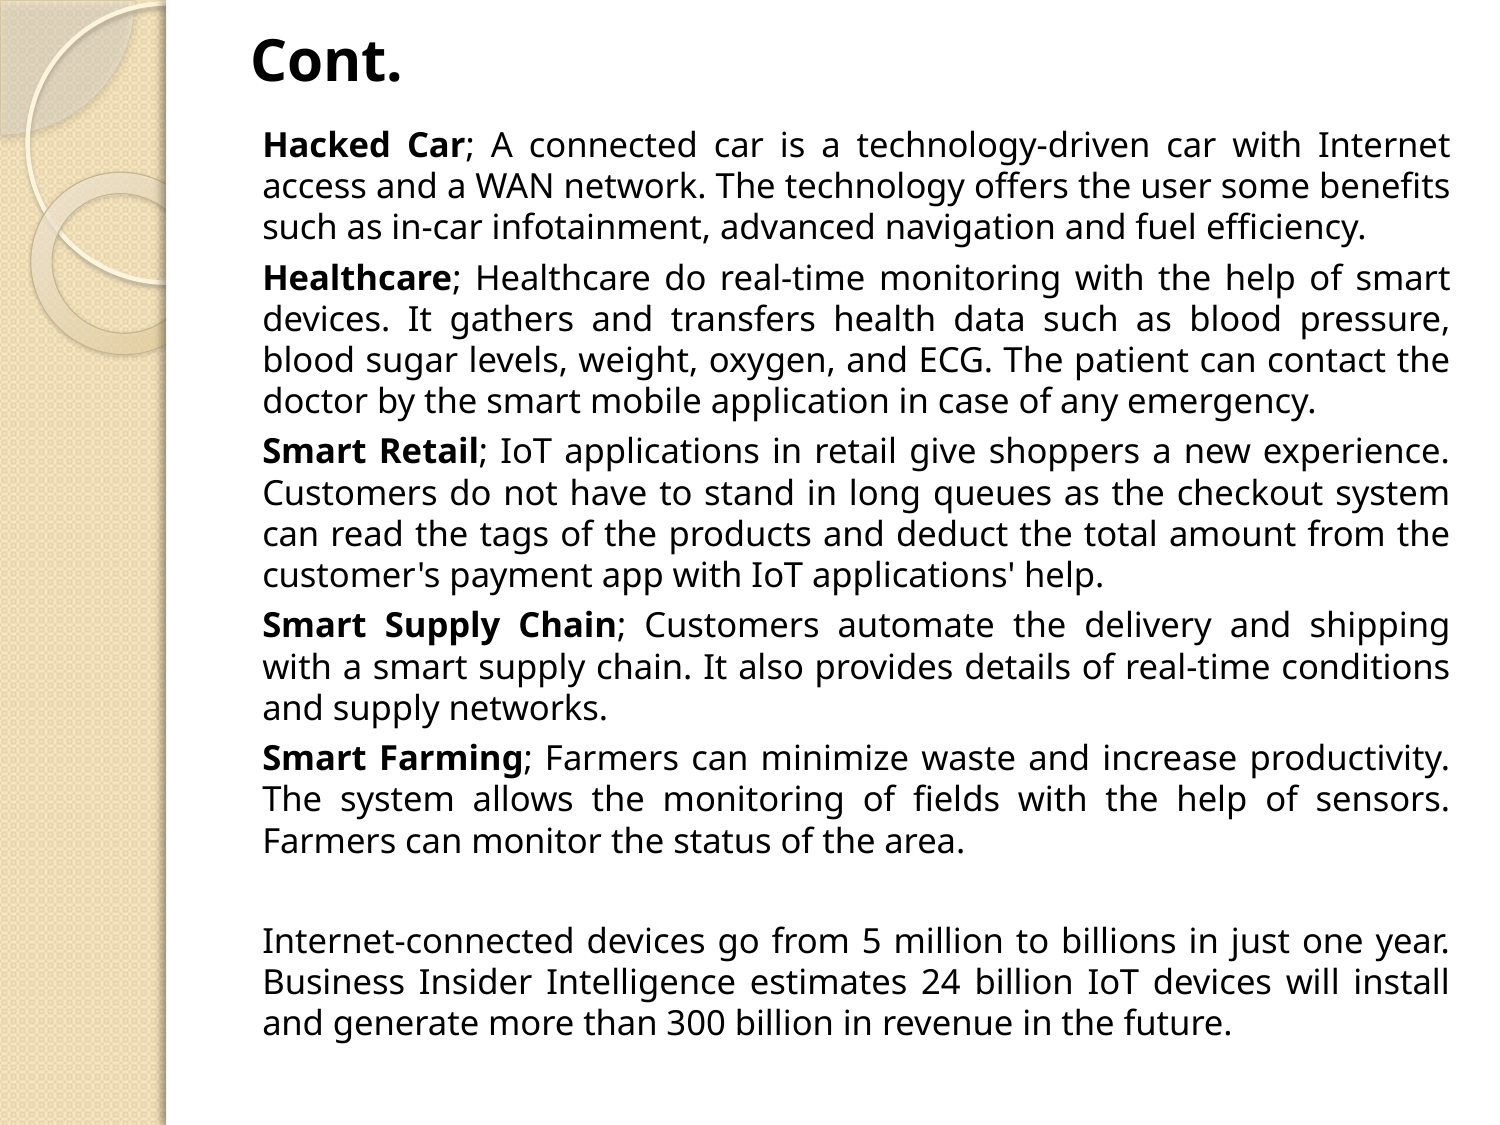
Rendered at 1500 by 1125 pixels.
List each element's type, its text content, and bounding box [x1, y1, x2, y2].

list Hacked Car; A connected car is a technology-driven car with Internet access and a WAN network. The technology offers the user some benefits such as in-car infotainment, advanced navigation and fuel efficiency. Healthcare; Healthcare do real-time monitoring with the help of smart devices. It gathers and transfers health data such as blood pressure, blood sugar levels, weight, oxygen, and ECG. The patient can contact the doctor by the smart mobile application in case of any emergency. Smart Retail; IoT applications in retail give shoppers a new experience. Customers do not have to stand in long queues as the checkout system can read the tags of the products and deduct the total amount from the customer's payment app with IoT applications' help. Smart Supply Chain; Customers automate the delivery and shipping with a smart supply chain. It also provides details of real-time conditions and supply networks. Smart Farming; Farmers can minimize waste and increase productivity. The system allows the monitoring of fields with the help of sensors. Farmers can monitor the status of the area. Internet-connected devices go from 5 million to billions in just one year. Business Insider Intelligence estimates 24 billion IoT devices will install and generate more than 300 billion in revenue in the future. [235, 115, 1466, 1097]
title Cont. [235, 17, 1466, 99]
